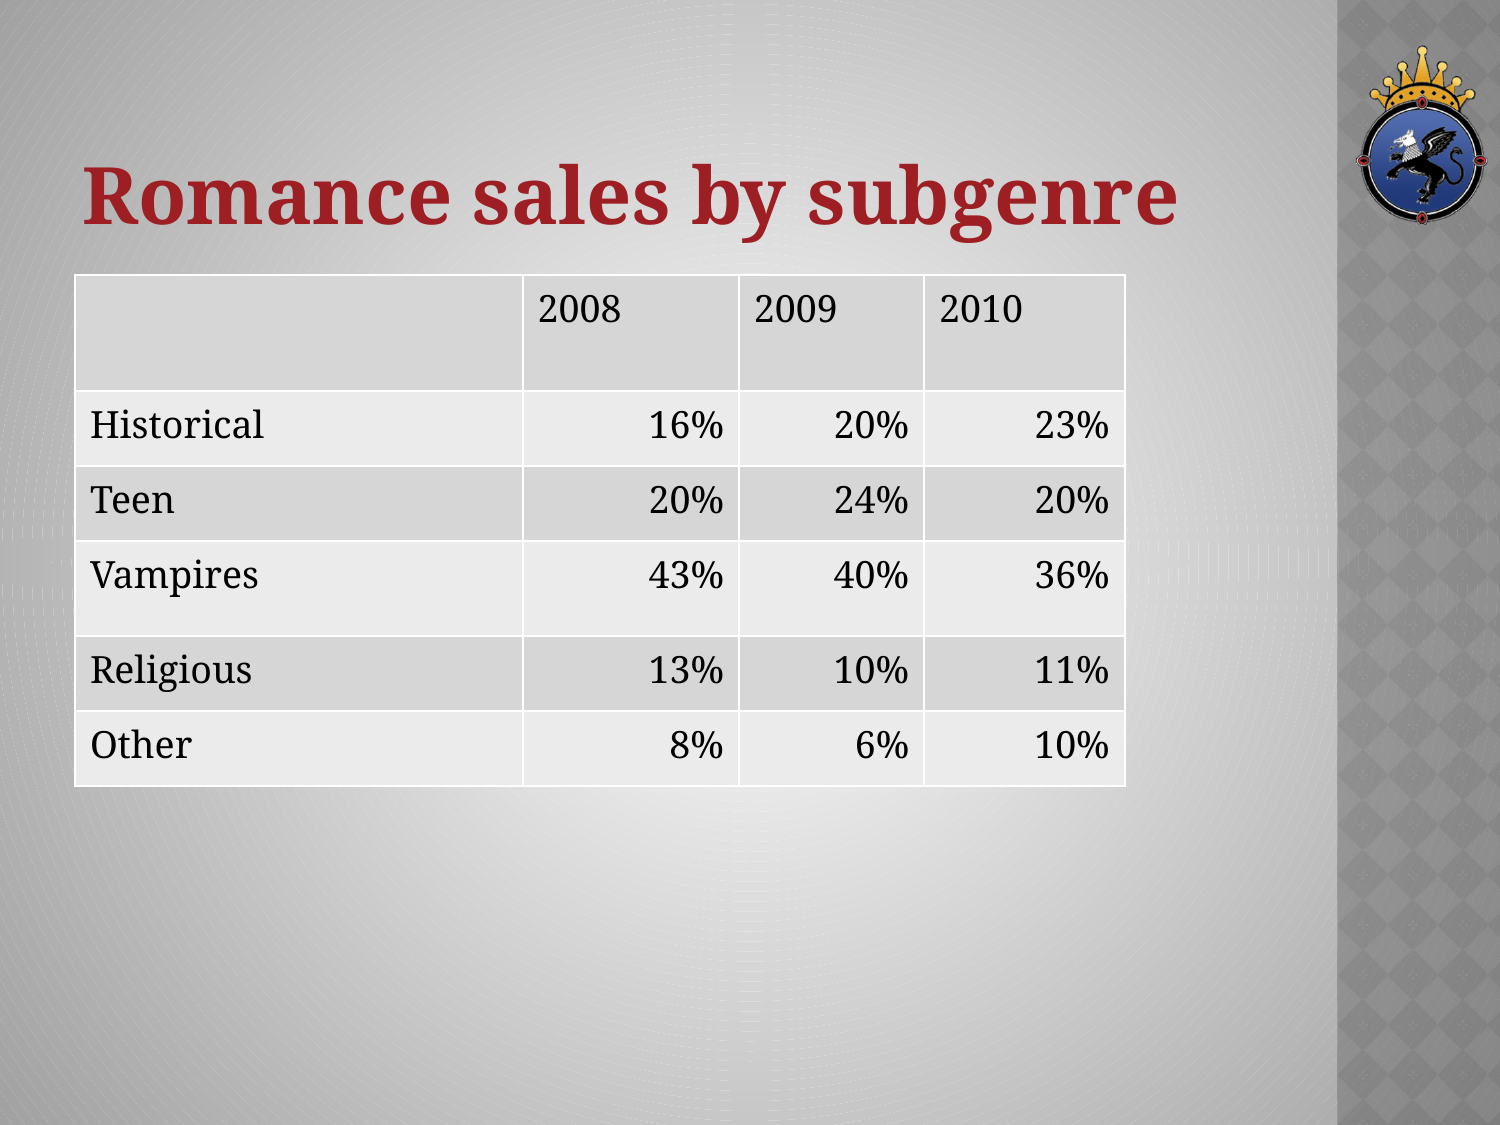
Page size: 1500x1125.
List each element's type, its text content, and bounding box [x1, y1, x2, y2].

table_cell 8% [524, 712, 738, 785]
table_cell 11% [925, 637, 1124, 710]
table_header 2008 [524, 276, 738, 390]
table_cell Vampires [76, 542, 522, 635]
table_cell 20% [925, 467, 1124, 540]
table_cell 20% [740, 392, 923, 465]
table_cell 20% [524, 467, 738, 540]
table_cell 10% [925, 712, 1124, 785]
picture [1356, 43, 1488, 225]
table_cell Historical [76, 392, 522, 465]
table_cell 23% [925, 392, 1124, 465]
table_header 2010 [925, 276, 1124, 390]
table_cell Teen [76, 467, 522, 540]
table_header 2009 [740, 276, 923, 390]
table_cell 10% [740, 637, 923, 710]
table_cell 40% [740, 542, 923, 635]
table_header [76, 276, 522, 390]
table_cell 16% [524, 392, 738, 465]
table_cell Other [76, 712, 522, 785]
table_cell 43% [524, 542, 738, 635]
title Romance sales by subgenre [75, 52, 1263, 240]
table_cell 6% [740, 712, 923, 785]
table_cell 13% [524, 637, 738, 710]
table_cell Religious [76, 637, 522, 710]
table_cell 36% [925, 542, 1124, 635]
table_cell 24% [740, 467, 923, 540]
